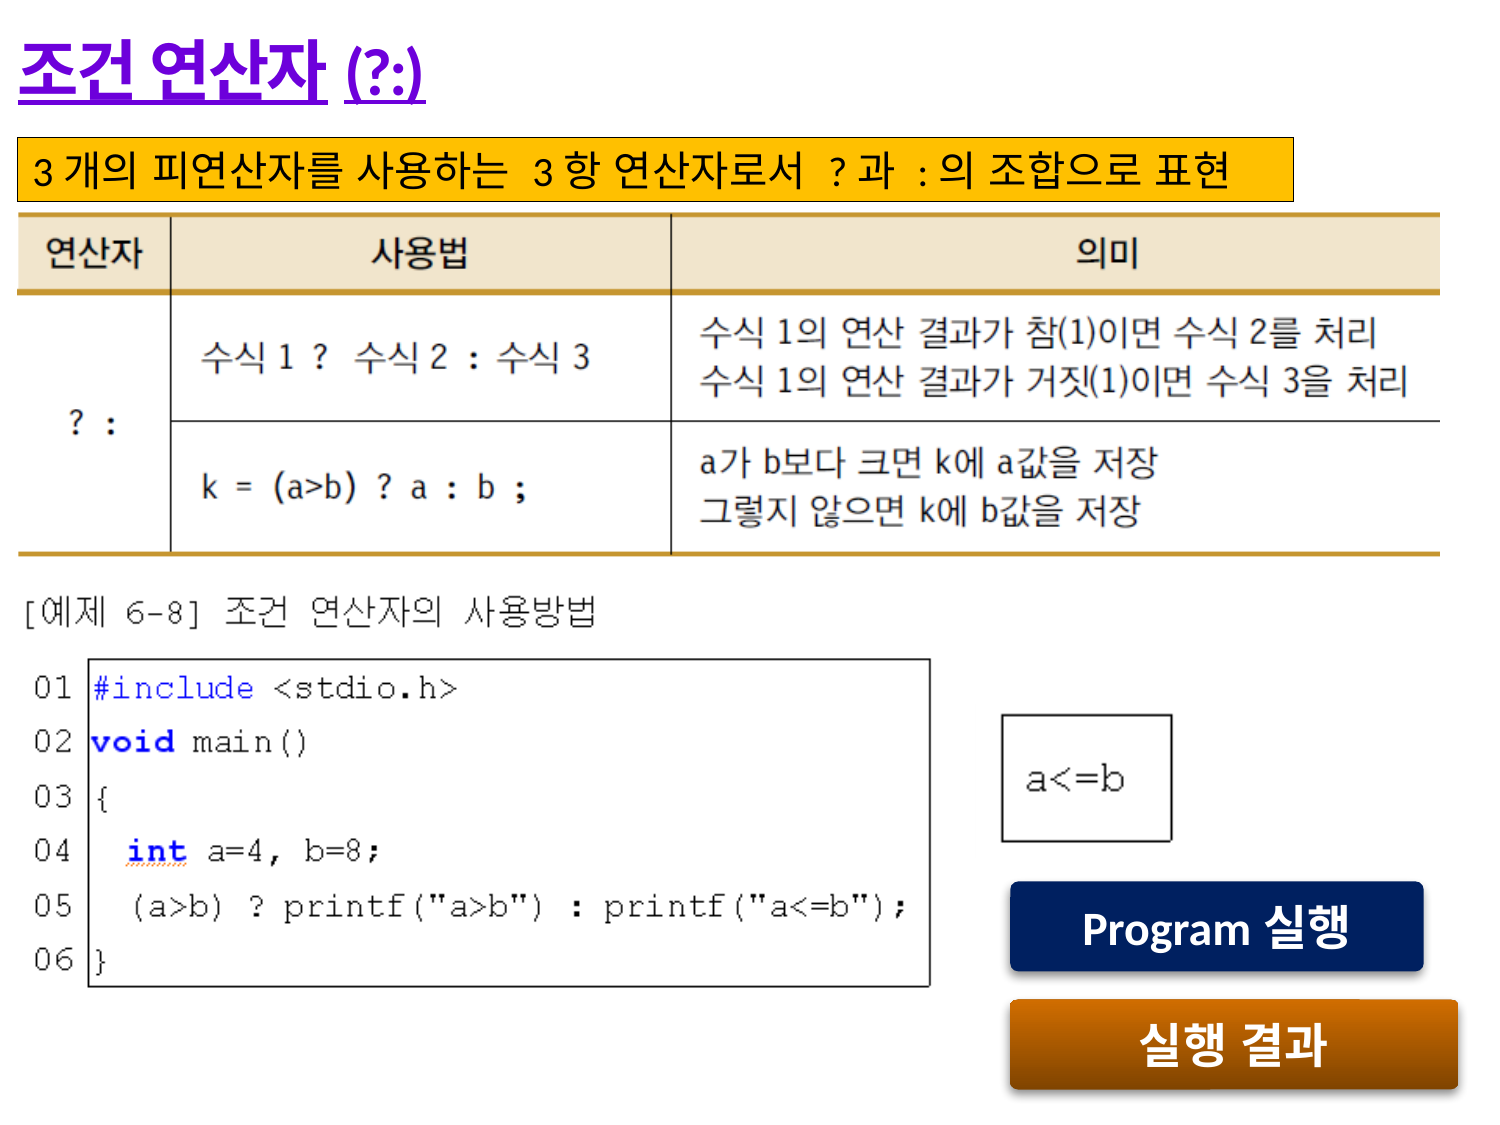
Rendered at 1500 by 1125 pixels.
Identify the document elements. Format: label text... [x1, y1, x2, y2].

text_box 3개의 피연산자를 사용하는 3항 연산자로서 ?과 :의 조합으로 표현 [17, 137, 1294, 202]
picture [17, 585, 945, 1000]
picture [974, 703, 1186, 858]
title 조건 연산자(?:) [17, 37, 1489, 126]
picture [17, 207, 1440, 567]
text_box Program실행 [1010, 881, 1424, 972]
text_box 실행 결과 [1009, 999, 1459, 1090]
